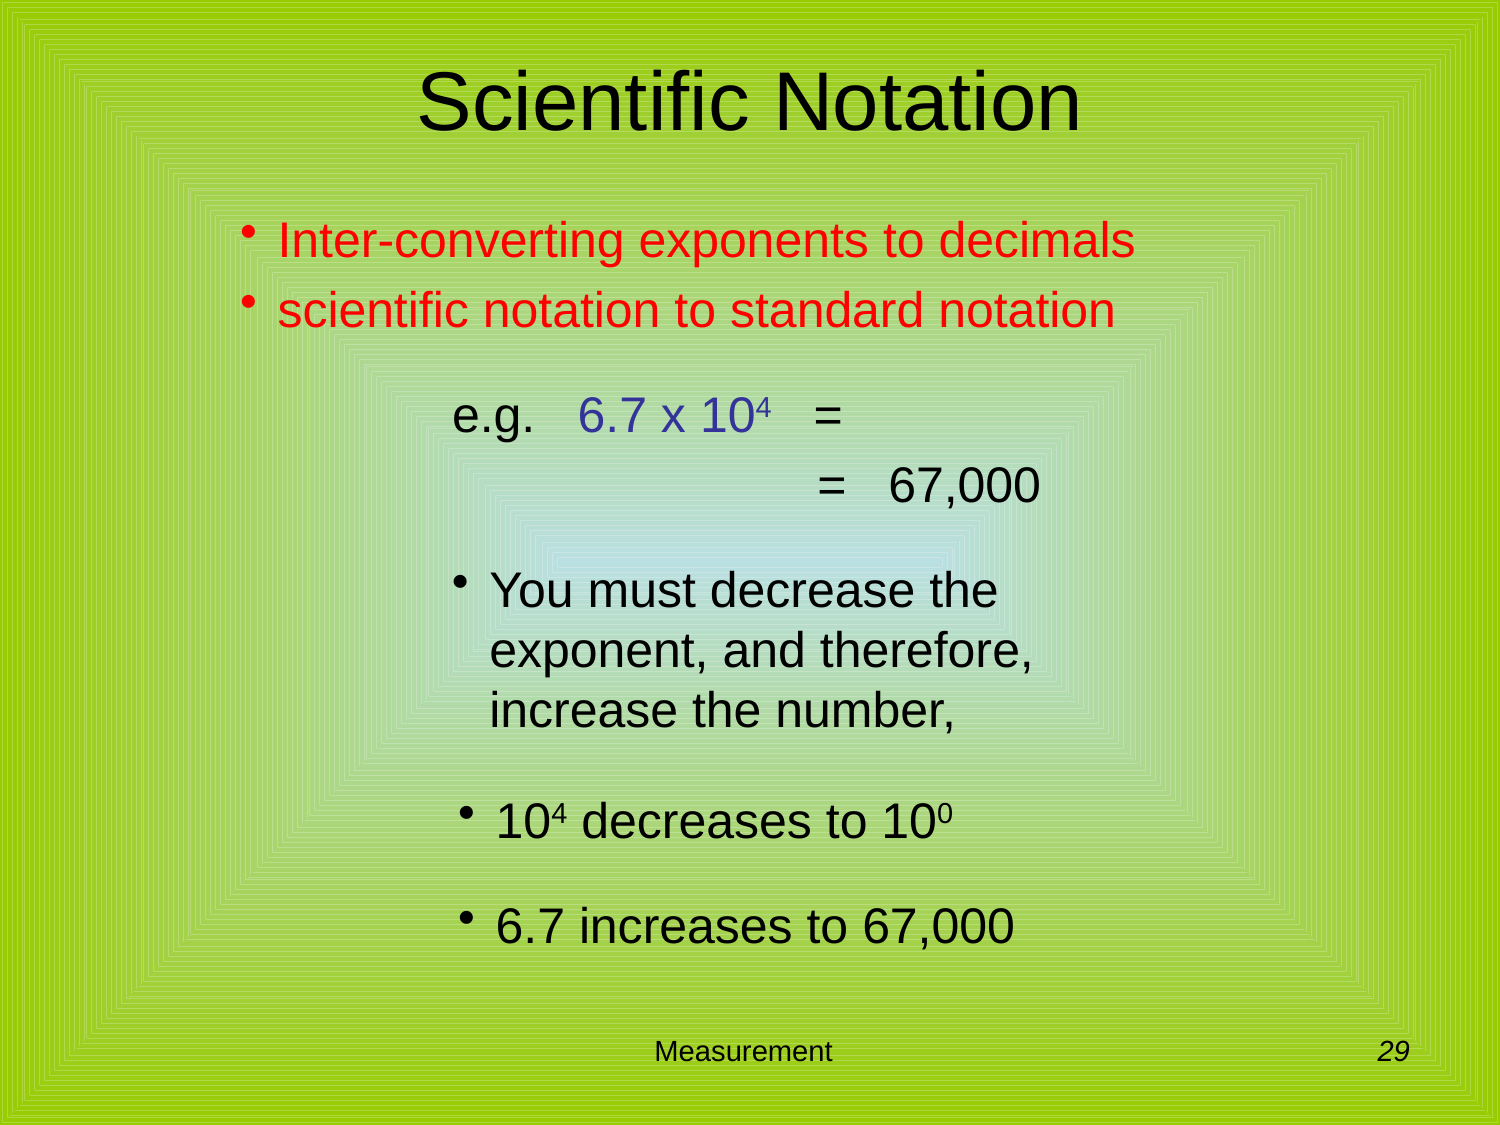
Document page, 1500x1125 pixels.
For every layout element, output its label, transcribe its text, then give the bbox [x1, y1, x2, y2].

text_box e.g. 6.7 x 104 = = 67,000 [287, 374, 1125, 525]
text_box 104 decreases to 100 6.7 increases to 67,000 [293, 781, 1144, 1019]
slide_number 29 [1074, 1024, 1425, 1103]
list Inter-converting exponents to decimals scientific notation to standard notation [75, 200, 1425, 388]
text_box You must decrease the exponent, and therefore, increase the number, [287, 549, 1150, 738]
title Scientific Notation [75, 45, 1425, 150]
